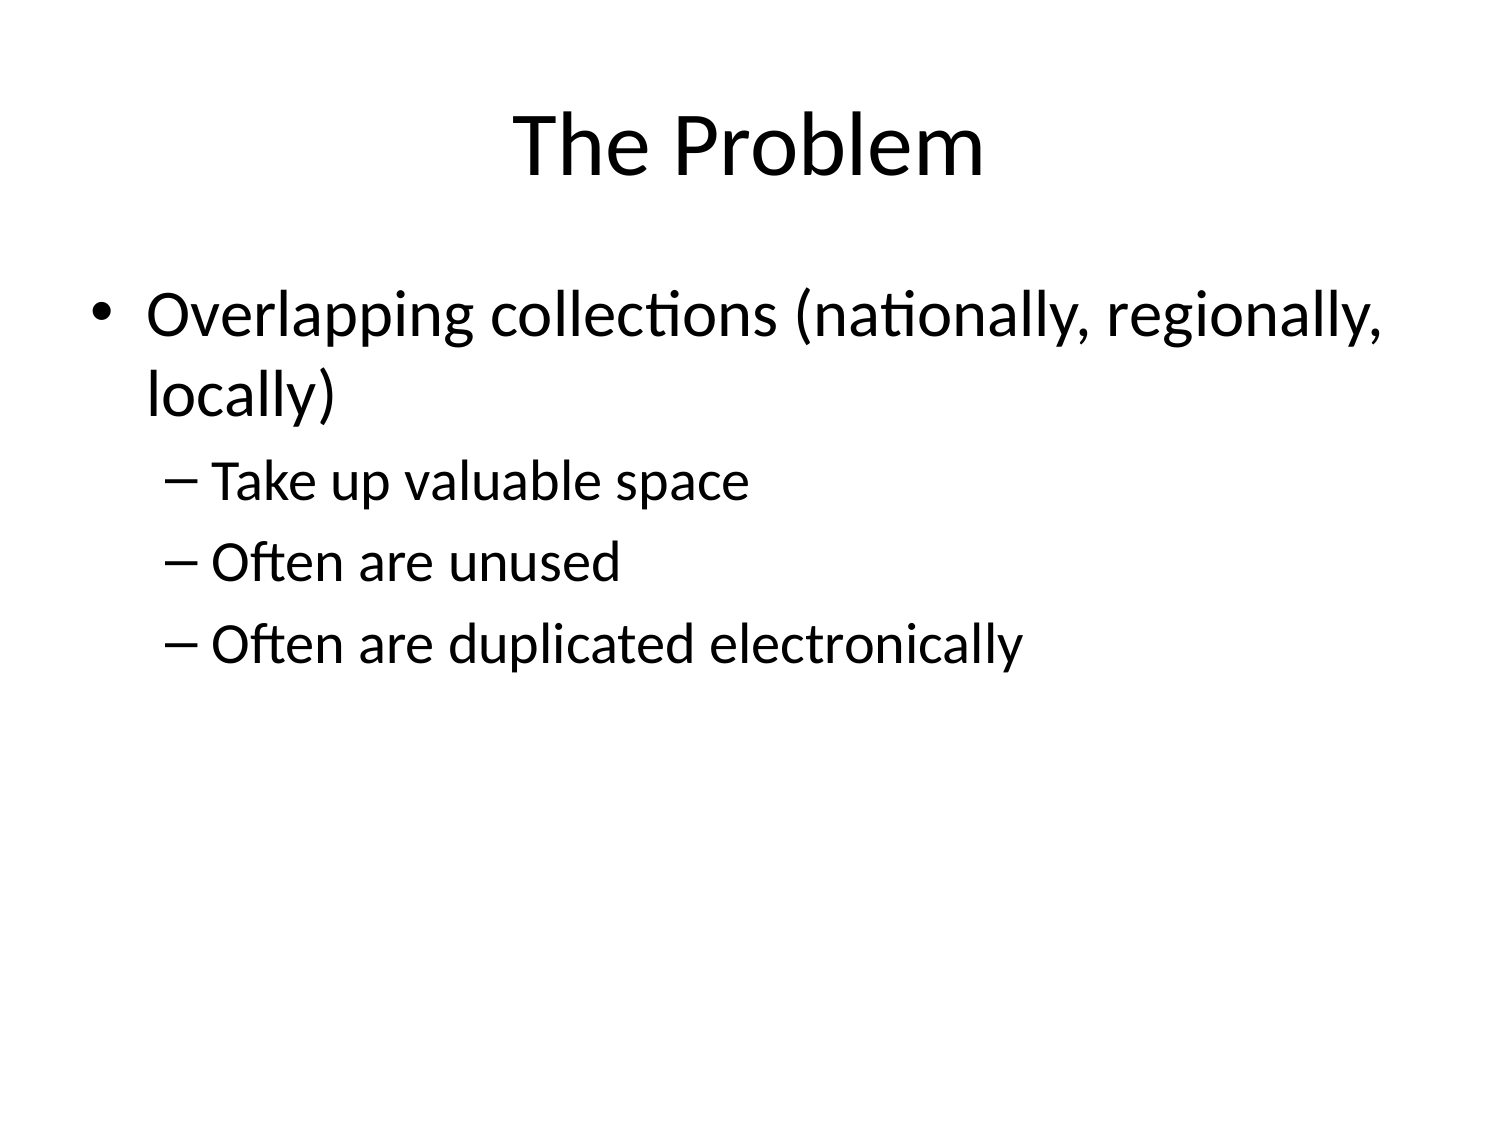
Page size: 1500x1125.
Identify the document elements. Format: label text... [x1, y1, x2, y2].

list Overlapping collections (nationally, regionally, locally) Take up valuable space Often are unused Often are duplicated electronically [75, 262, 1425, 1005]
title The Problem [75, 45, 1425, 233]
